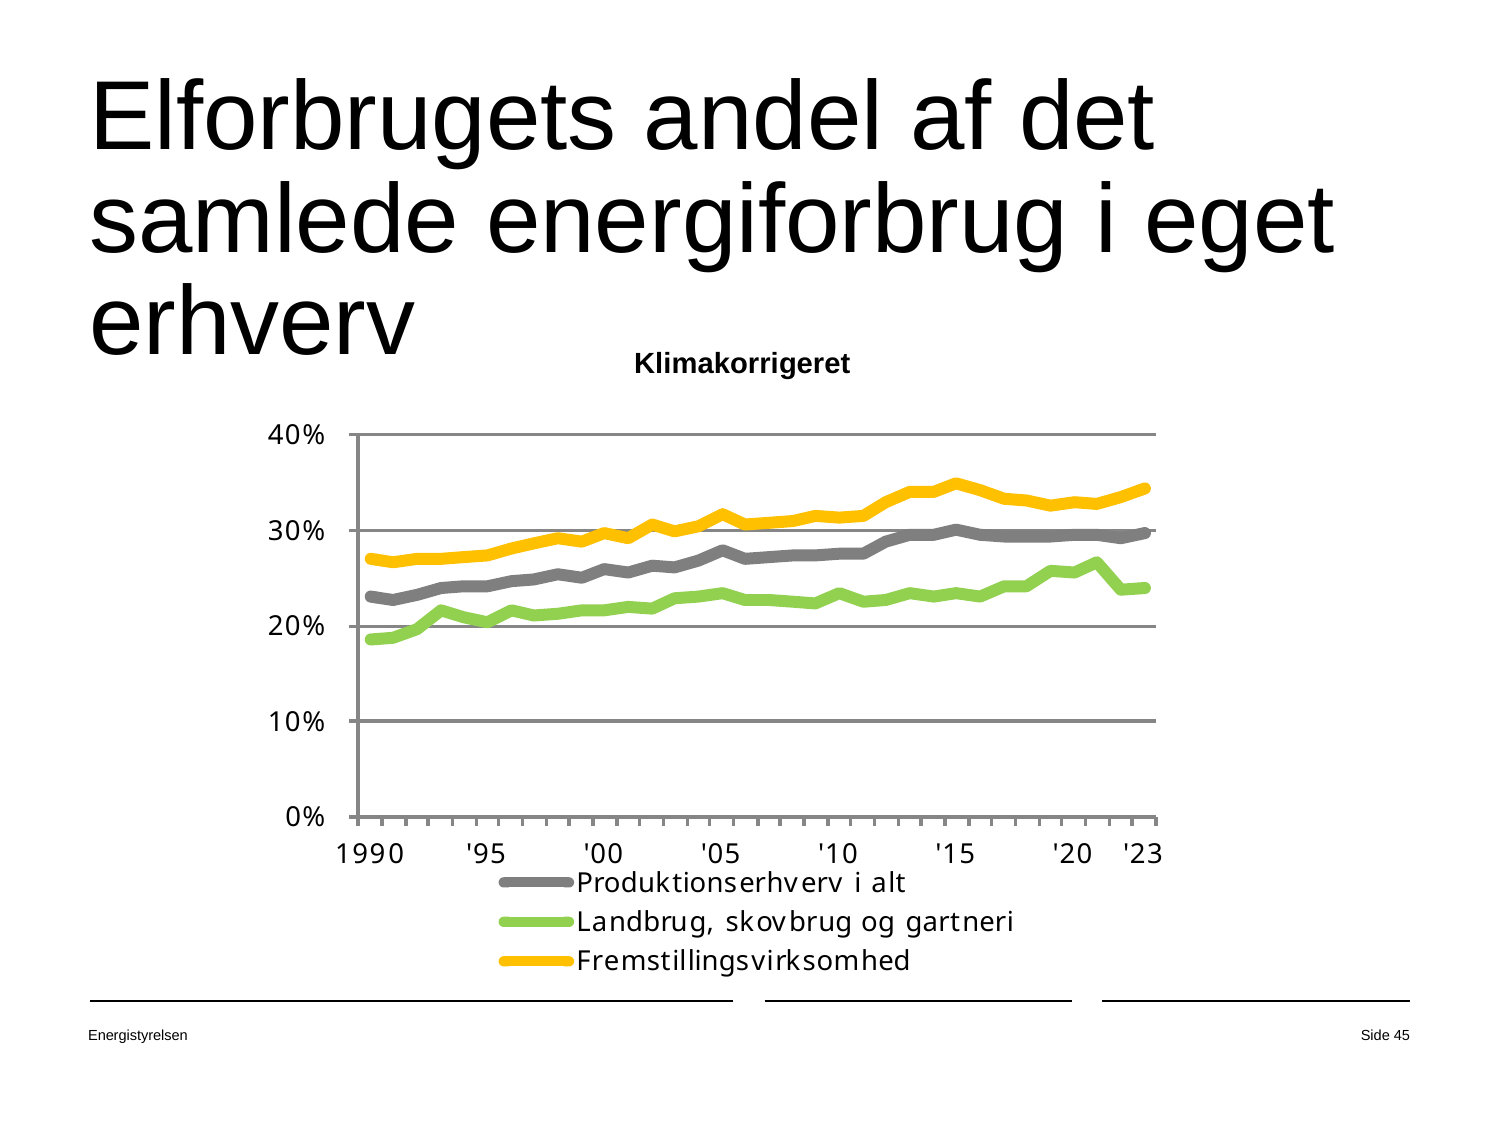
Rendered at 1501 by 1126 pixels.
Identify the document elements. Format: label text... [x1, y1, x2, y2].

footer Energistyrelsen [73, 1018, 549, 1078]
text_box Klimakorrigeret [619, 336, 880, 380]
slide_number Side 45 [1292, 1018, 1425, 1078]
picture [241, 381, 1257, 987]
title Elforbrugets andel af det samlede energiforbrug i eget erhverv [74, 66, 1425, 282]
